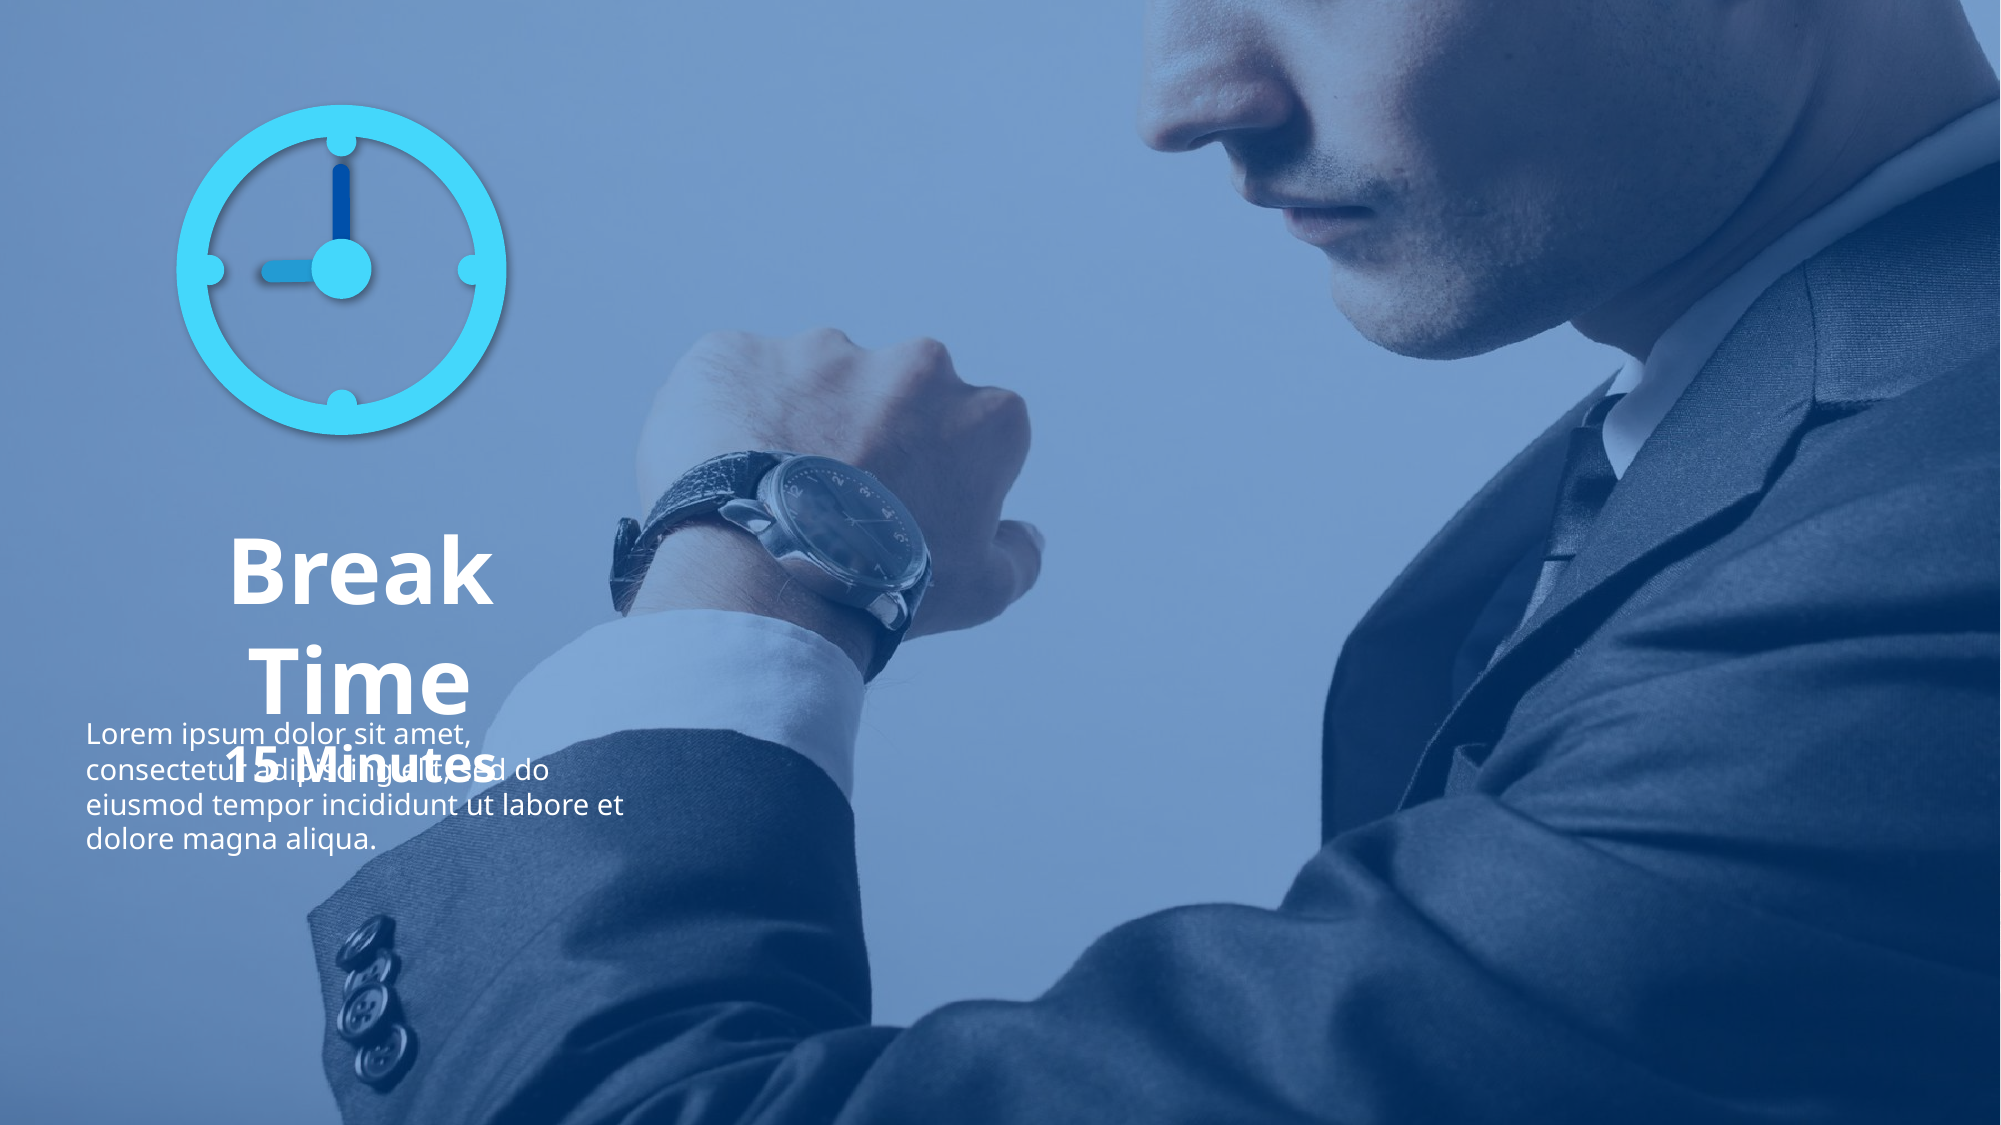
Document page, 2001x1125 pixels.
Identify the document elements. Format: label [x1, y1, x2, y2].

text_box [70, 505, 641, 830]
text_box [175, 103, 508, 436]
text_box [291, 176, 379, 237]
text_box [0, 0, 2000, 1125]
text_box [291, 291, 379, 373]
text_box [262, 237, 431, 291]
